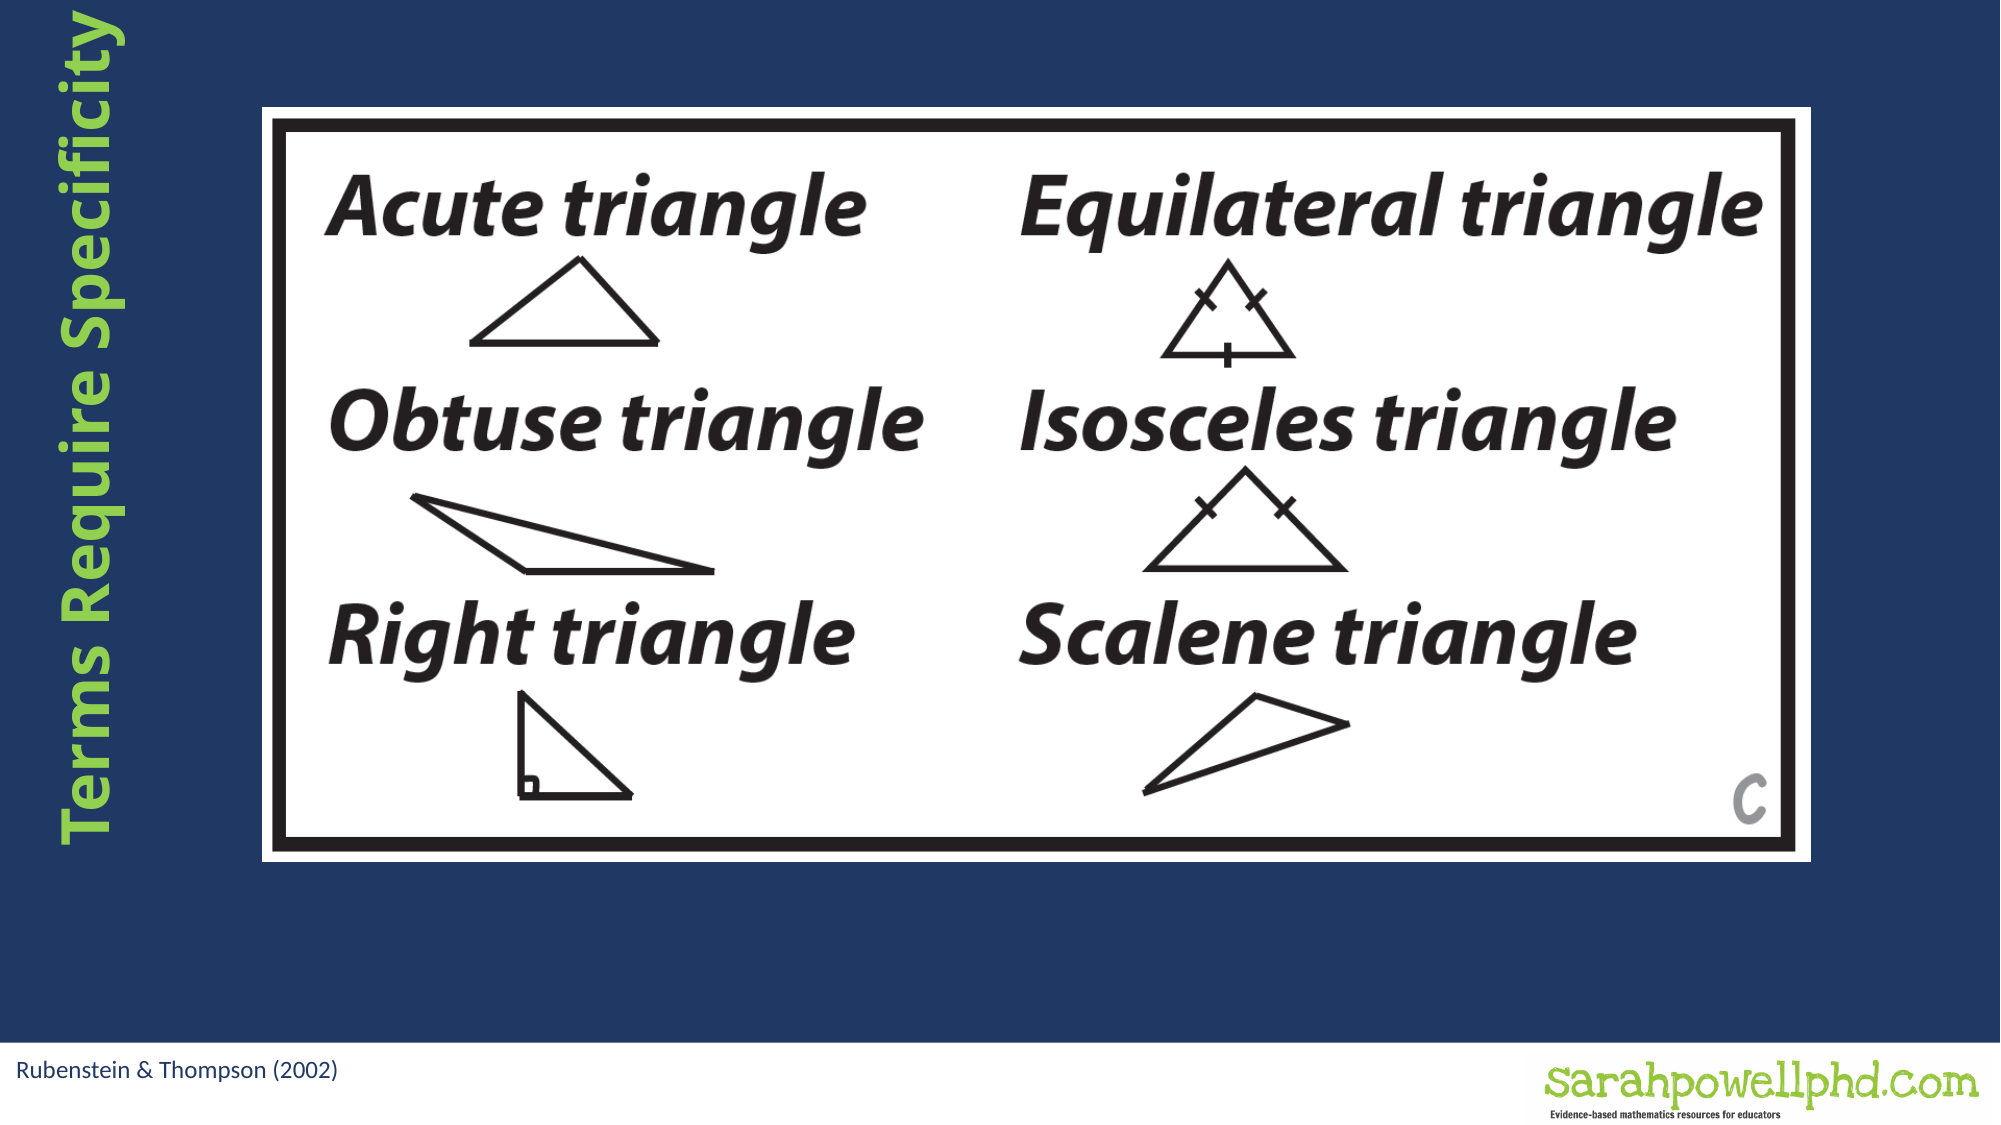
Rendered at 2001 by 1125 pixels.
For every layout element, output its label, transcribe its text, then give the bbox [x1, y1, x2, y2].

picture [262, 107, 1811, 862]
picture [1526, 1051, 1993, 1125]
text_box Rubenstein & Thompson (2002) [1, 1046, 354, 1091]
title Terms Require Specificity [0, 0, 132, 862]
